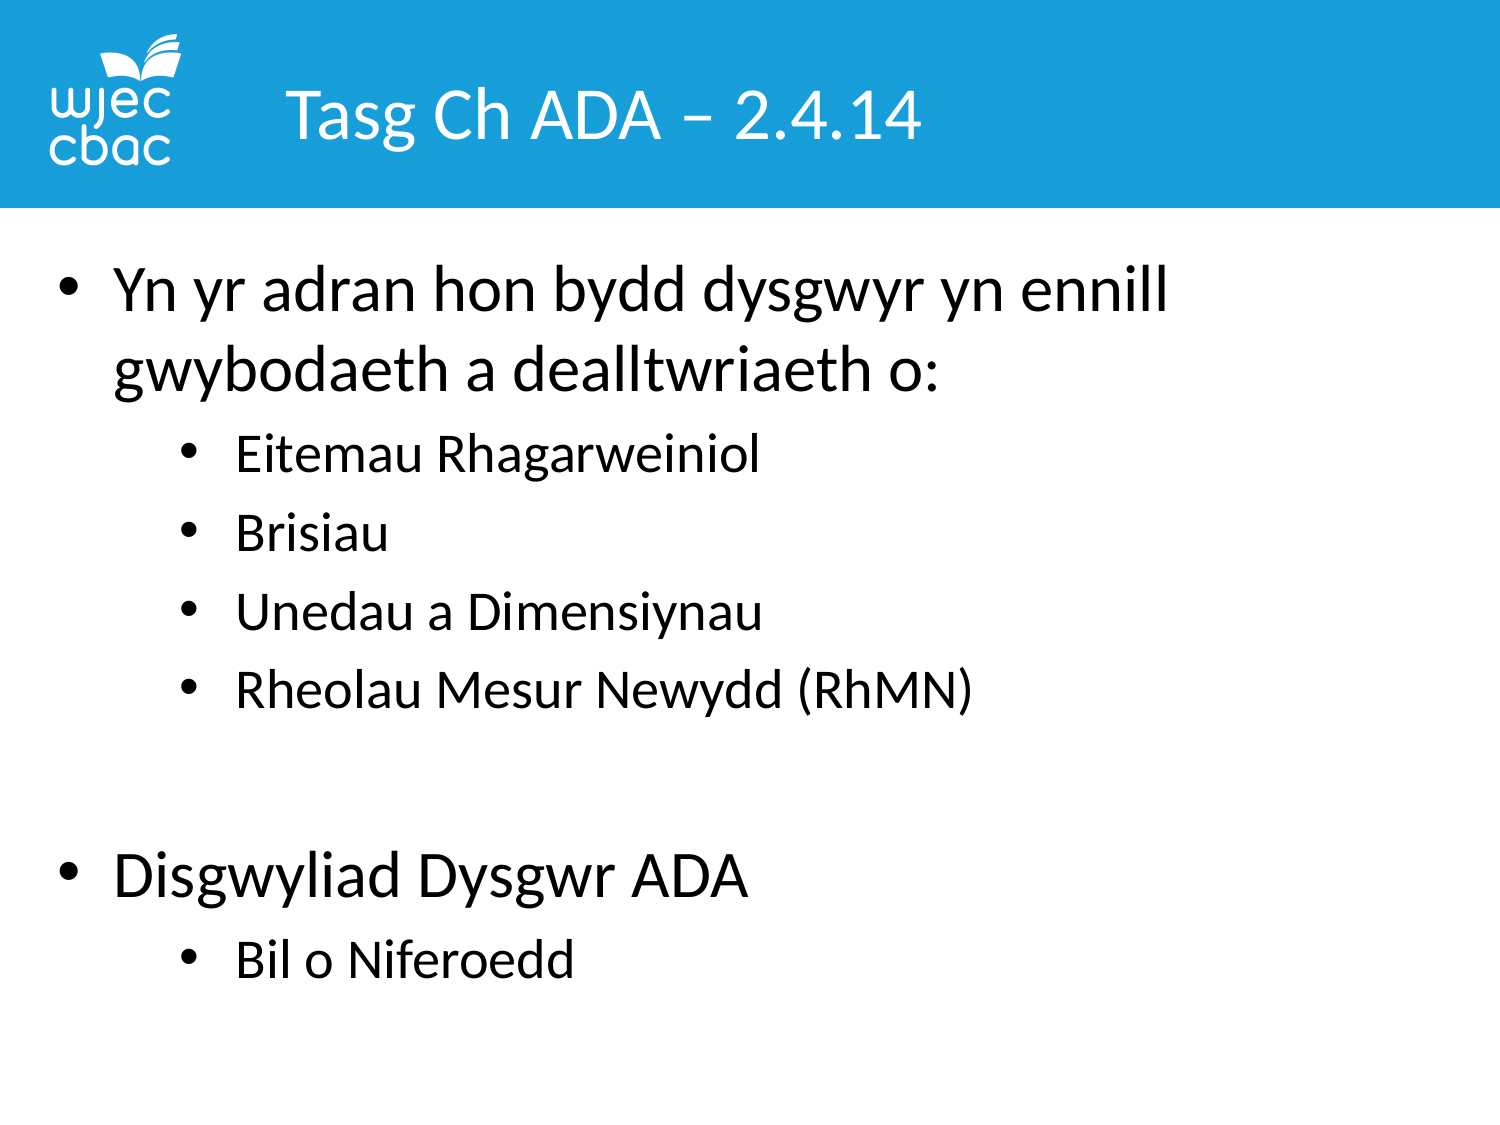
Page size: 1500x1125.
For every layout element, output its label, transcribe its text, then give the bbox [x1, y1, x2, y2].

text_box [229, 66, 1393, 199]
list Yn yr adran hon bydd dysgwyr yn ennill gwybodaeth a dealltwriaeth o: Eitemau Rhagarweiniol Brisiau Unedau a Dimensiynau Rheolau Mesur Newydd (RhMN) Disgwyliad Dysgwr ADA Bil o Niferoedd [32, 237, 1500, 1125]
text_box Tasg Ch ADA – 2.4.14 [260, 56, 1500, 162]
picture [0, 0, 1500, 208]
